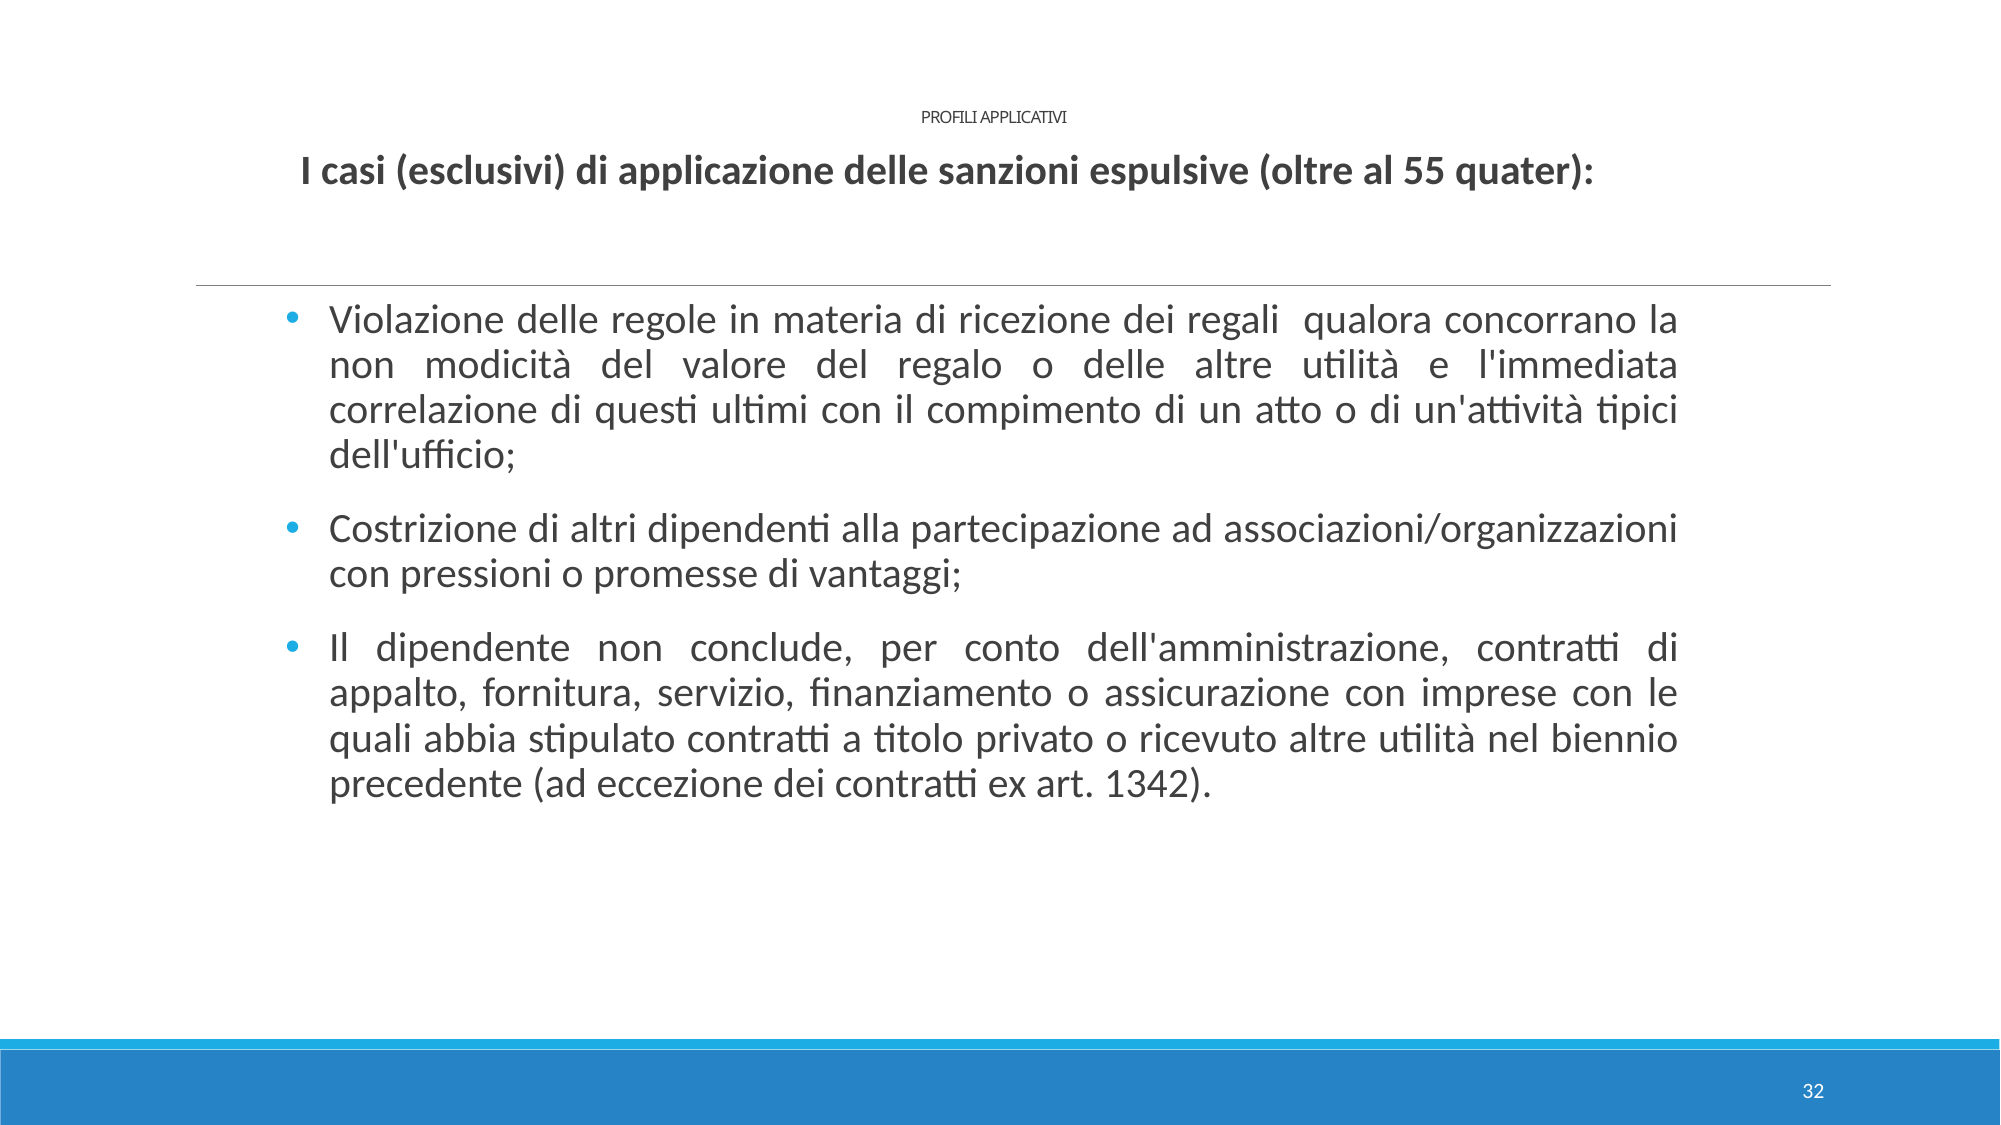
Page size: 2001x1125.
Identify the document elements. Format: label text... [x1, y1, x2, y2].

slide_number 32 [1624, 1059, 1840, 1120]
list I casi (esclusivi) di applicazione delle sanzioni espulsive (oltre al 55 quater): Violazione delle regole in materia di ricezione dei regali qualora concorrano la non modicità del valore del regalo o delle altre utilità e l'immediata correlazione di questi ultimi con il compimento di un atto o di un'attività tipici dell'ufficio; Costrizione di altri dipendenti alla partecipazione ad associazioni/organizzazioni con pressioni o promesse di vantaggi; Il dipendente non conclude, per conto dell'amministrazione, contratti di appalto, fornitura, servizio, finanziamento o assicurazione con imprese con le quali abbia stipulato contratti a titolo privato o ricevuto altre utilità nel biennio precedente (ad eccezione dei contratti ex art. 1342). [285, 141, 1680, 1125]
title PROFILI APPLICATIVI [291, 101, 1697, 135]
